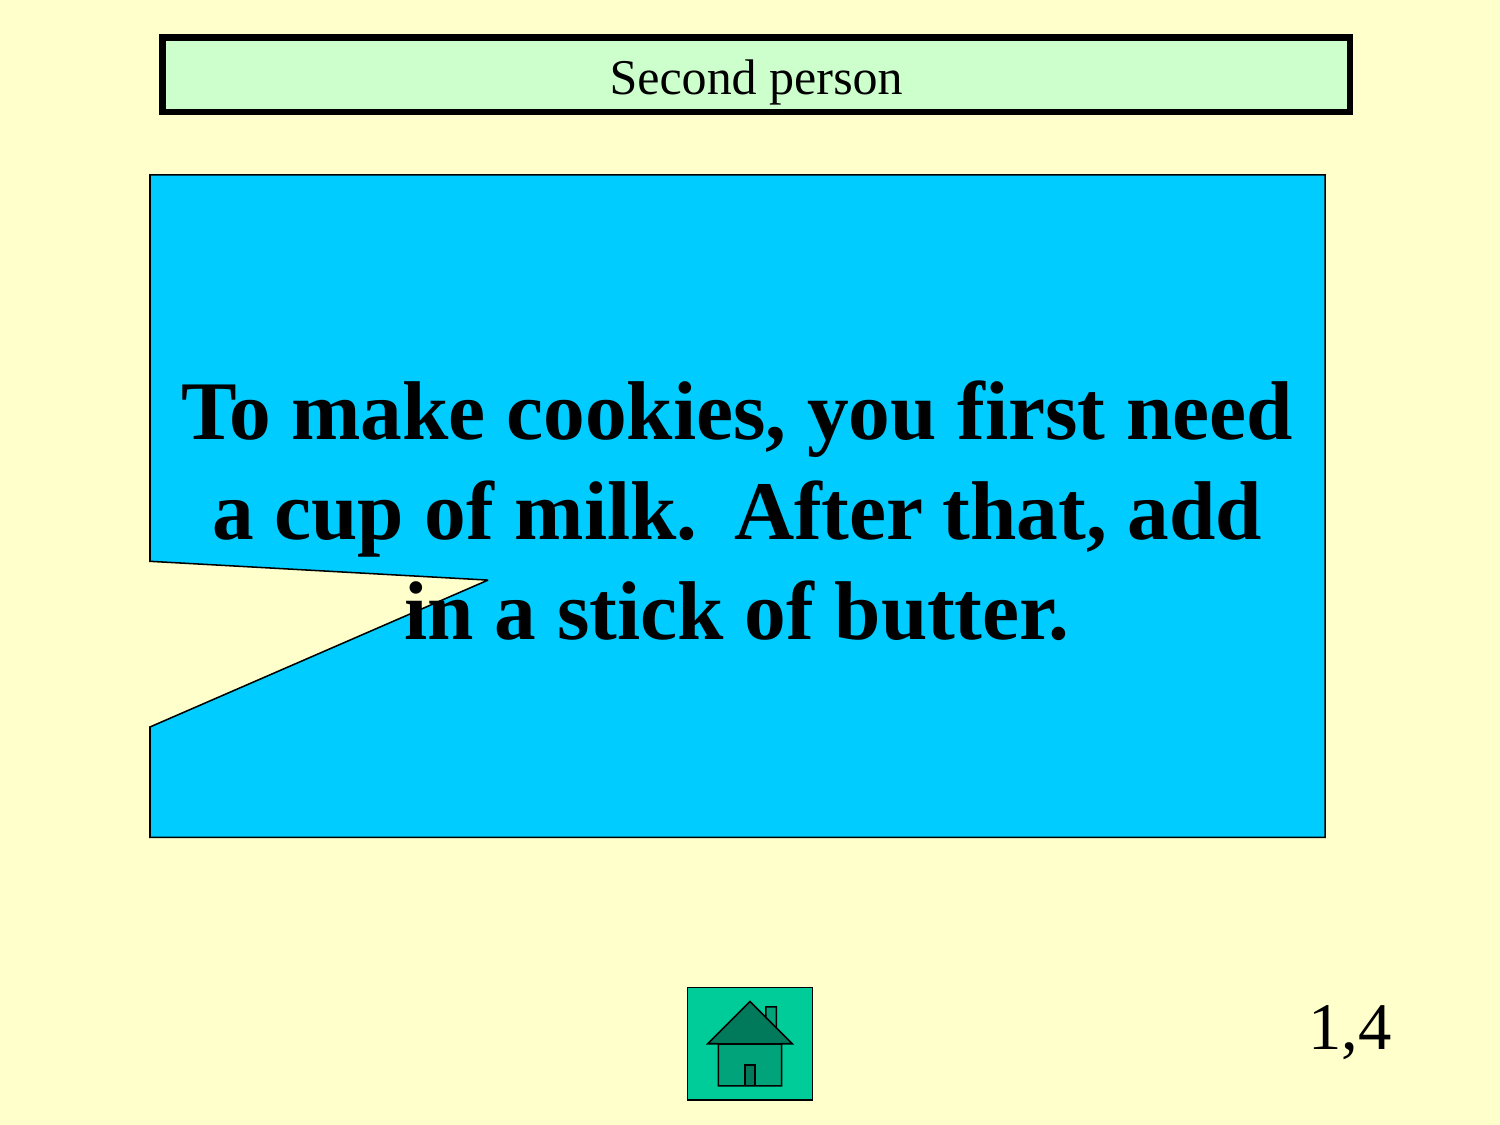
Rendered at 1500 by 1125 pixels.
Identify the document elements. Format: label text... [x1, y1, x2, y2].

text_box [687, 987, 813, 1101]
text_box Second person [162, 37, 1350, 113]
subtitle 1,4 [1199, 974, 1500, 1125]
text_box To make cookies, you first need a cup of milk. After that, add in a stick of butter. [150, 174, 1326, 838]
